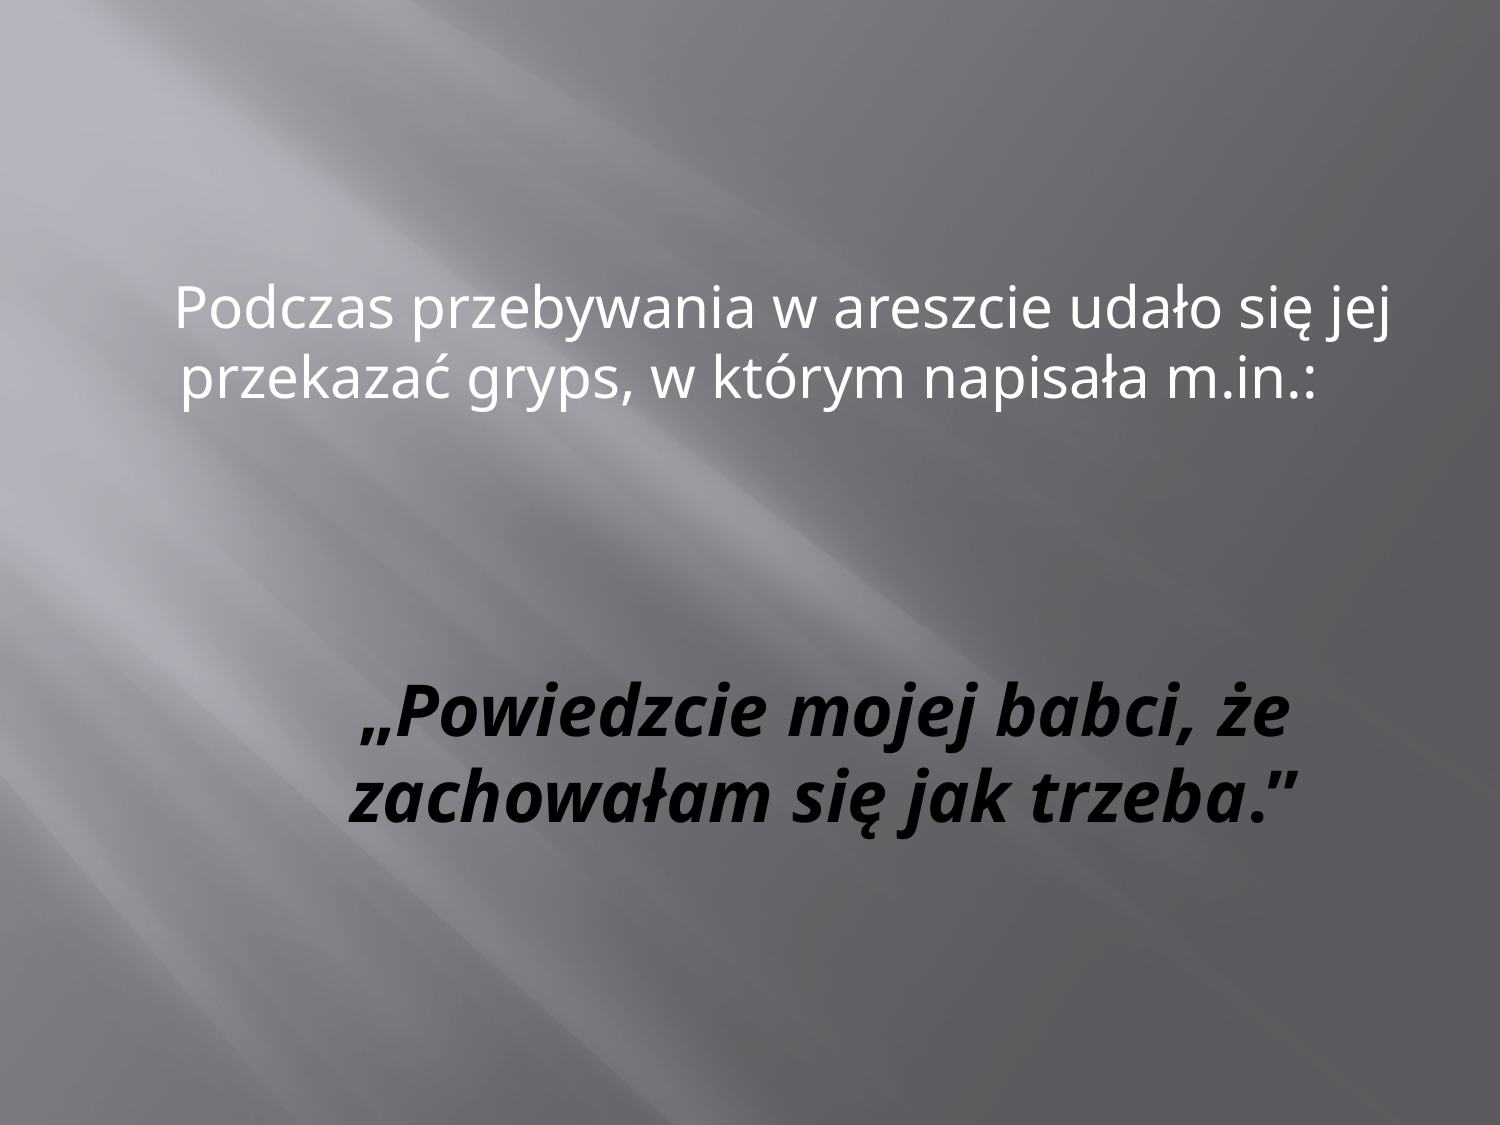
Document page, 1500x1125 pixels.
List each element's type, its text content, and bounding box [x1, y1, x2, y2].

list Podczas przebywania w areszcie udało się jej przekazać gryps, w którym napisała m.in.: [75, 262, 1425, 551]
title „Powiedzcie mojej babci, że zachowałam się jak trzeba.” [150, 656, 1500, 845]
